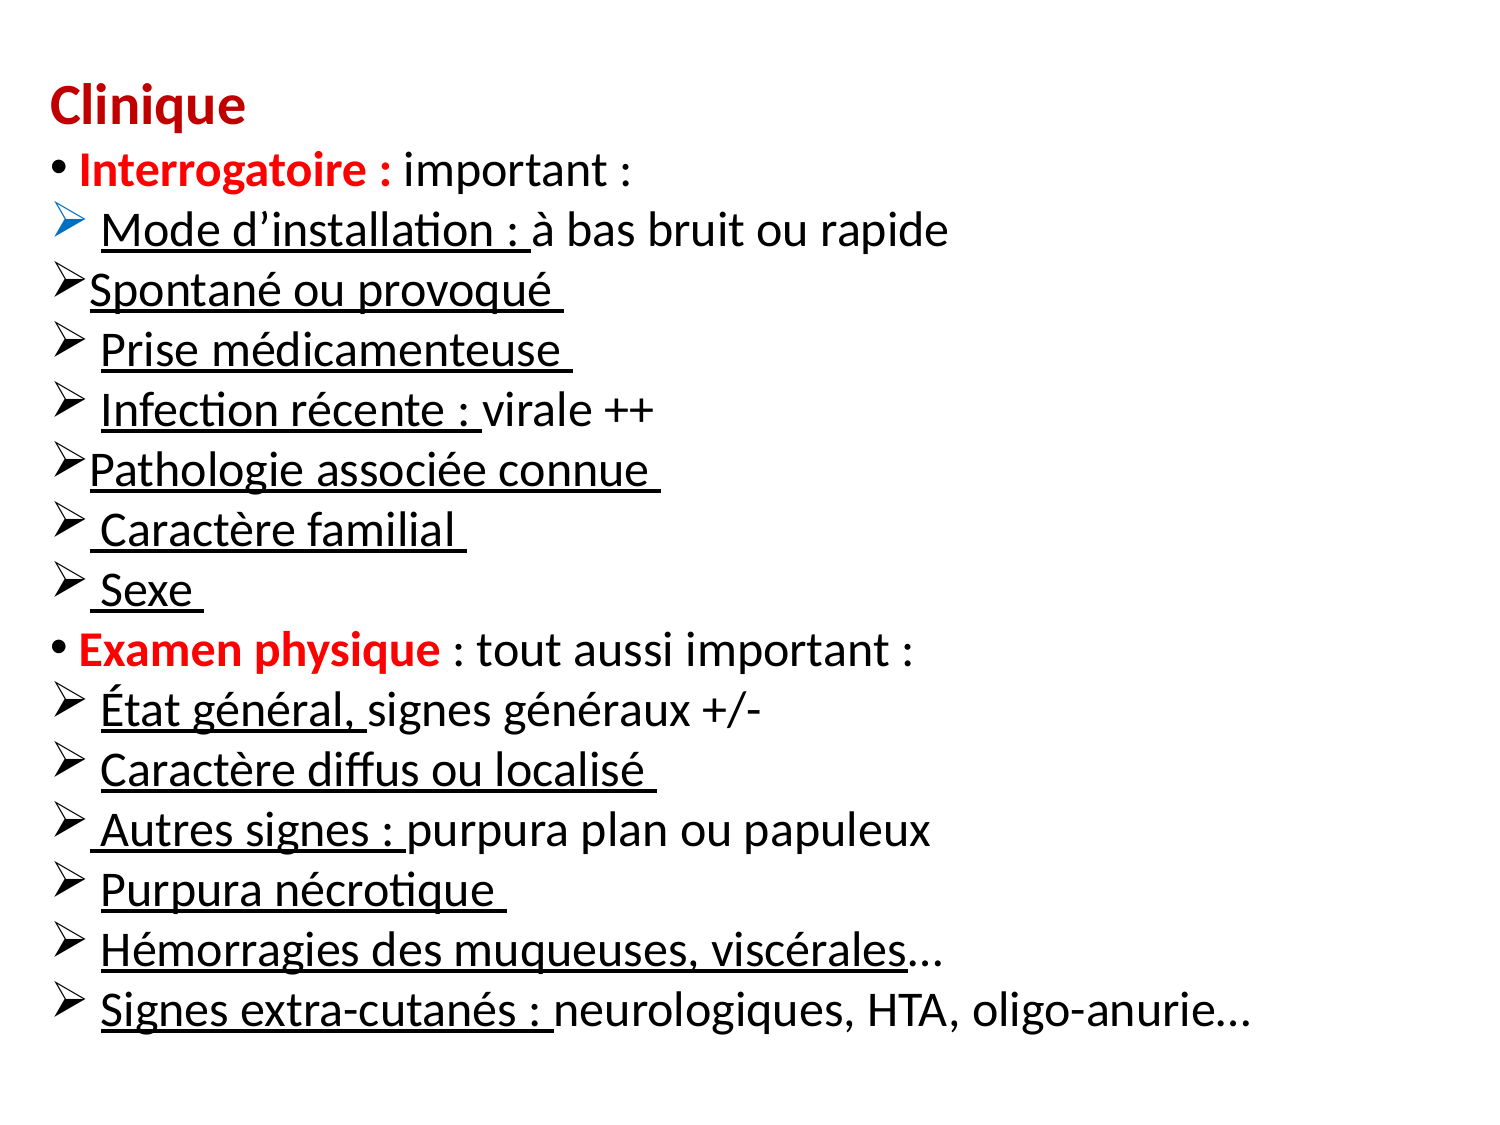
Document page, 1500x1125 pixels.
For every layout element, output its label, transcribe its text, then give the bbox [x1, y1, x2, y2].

text_box Clinique Interrogatoire : important : Mode d’installation : à bas bruit ou rapide Spontané ou provoqué Prise médicamenteuse Infection récente : virale ++ Pathologie associée connue Caractère familial Sexe Examen physique : tout aussi important : État général, signes généraux +/- Caractère diffus ou localisé Autres signes : purpura plan ou papuleux Purpura nécrotique Hémorragies des muqueuses, viscérales… Signes extra-cutanés : neurologiques, HTA, oligo-anurie… [35, 58, 1407, 1044]
